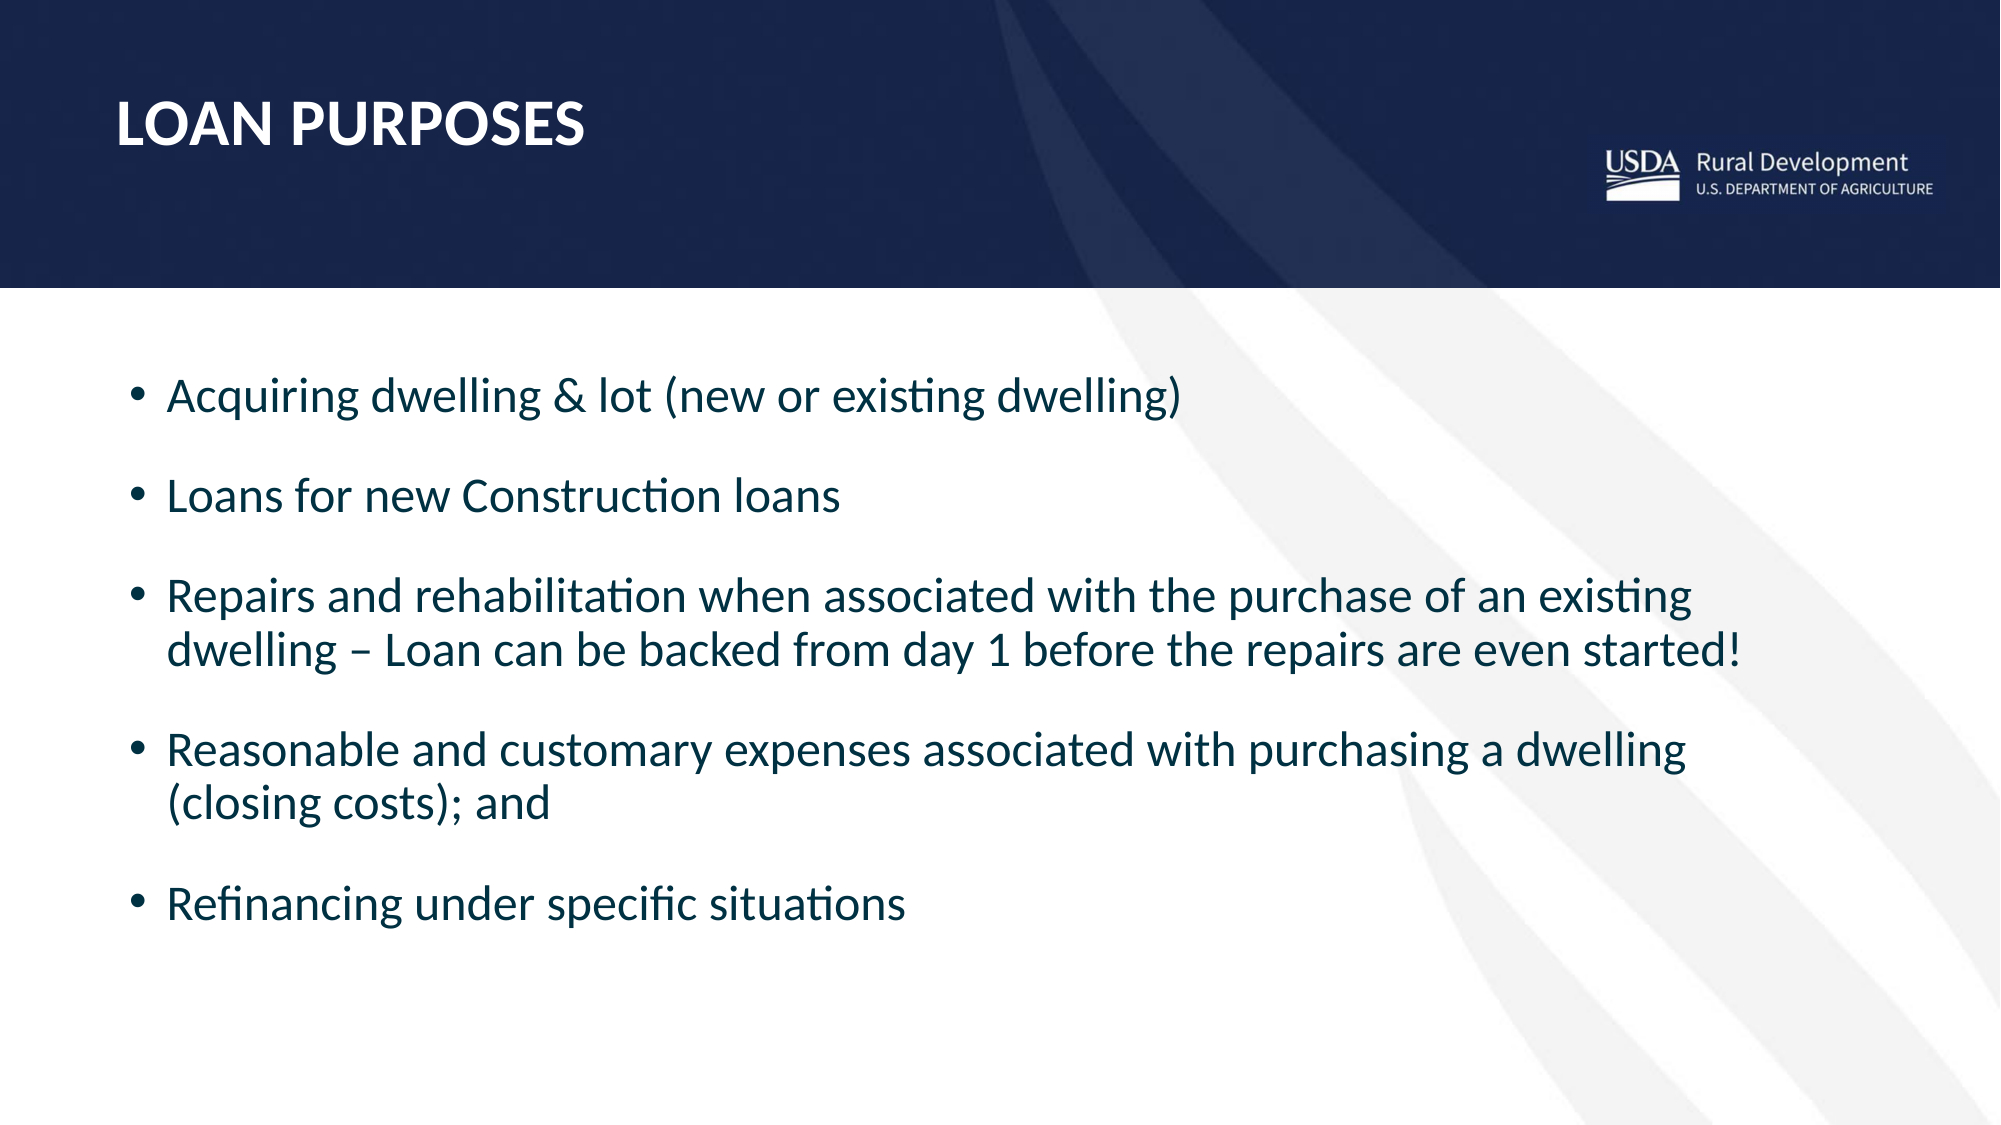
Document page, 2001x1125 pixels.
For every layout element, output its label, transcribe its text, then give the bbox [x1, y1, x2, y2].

list Acquiring dwelling & lot (new or existing dwelling) Loans for new Construction loans Repairs and rehabilitation when associated with the purchase of an existing dwelling – Loan can be backed from day 1 before the repairs are even started! Reasonable and customary expenses associated with purchasing a dwelling (closing costs); and Refinancing under specific situations [114, 362, 1868, 1046]
text_box LOAN PURPOSES [114, 79, 2000, 160]
picture [0, 0, 2000, 1125]
